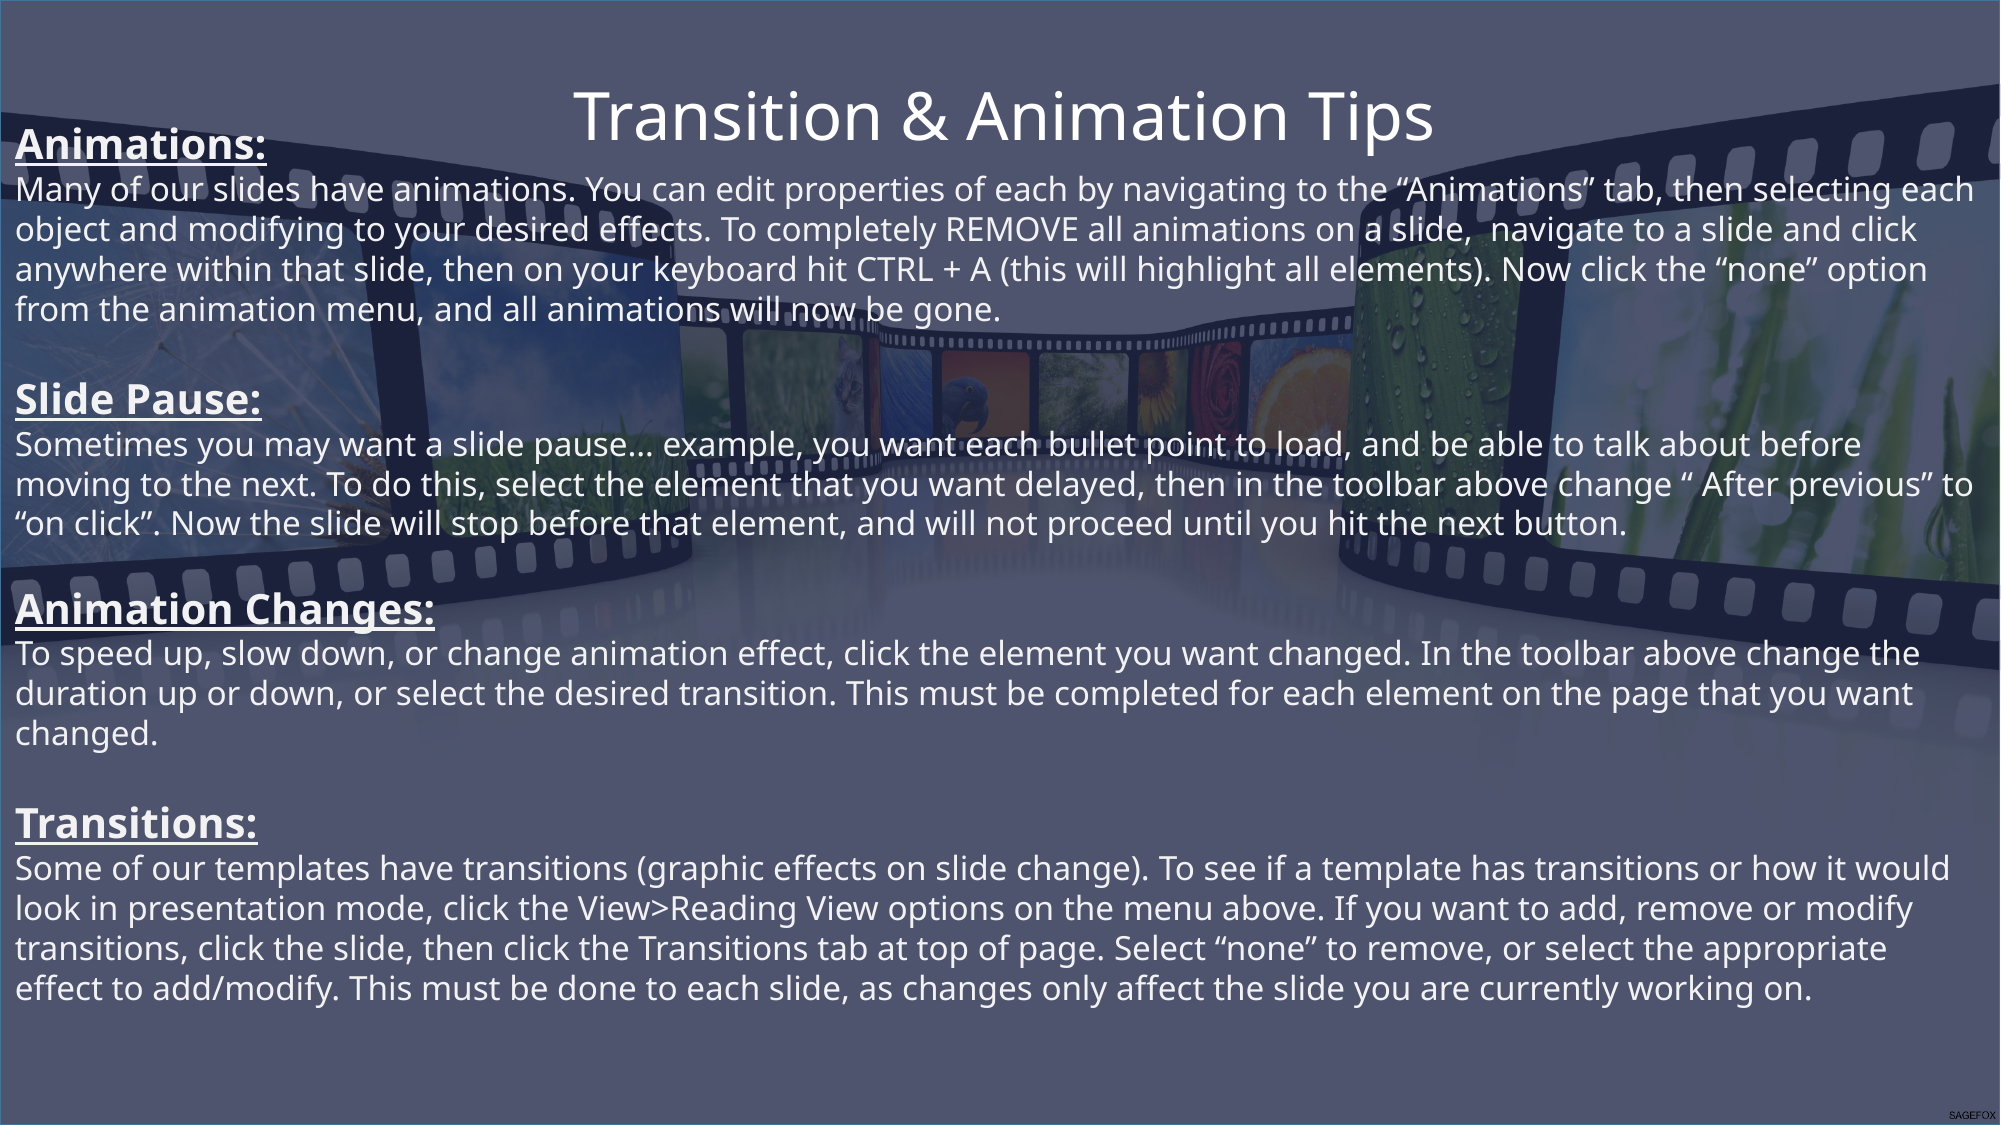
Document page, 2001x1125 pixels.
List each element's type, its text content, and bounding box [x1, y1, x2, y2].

title Transition & Animation Tips [477, 59, 1532, 177]
text_box Animations: Many of our slides have animations. You can edit properties of each by navigating to the “Animations” tab, then selecting each object and modifying to your desired effects. To completely REMOVE all animations on a slide, navigate to a slide and click anywhere within that slide, then on your keyboard hit CTRL + A (this will highlight all elements). Now click the “none” option from the animation menu, and all animations will now be gone. Slide Pause: Sometimes you may want a slide pause… example, you want each bullet point to load, and be able to talk about before moving to the next. To do this, select the element that you want delayed, then in the toolbar above change “ After previous” to “on click”. Now the slide will stop before that element, and will not proceed until you hit the next button. Animation Changes: To speed up, slow down, or change animation effect, click the element you want changed. In the toolbar above change the duration up or down, or select the desired transition. This must be completed for each element on the page that you want changed. Transitions: Some of our templates have transitions (graphic effects on slide change). To see if a template has transitions or how it would look in presentation mode, click the View>Reading View options on the menu above. If you want to add, remove or modify transitions, click the slide, then click the Transitions tab at top of page. Select “none” to remove, or select the appropriate effect to add/modify. This must be done to each slide, as changes only affect the slide you are currently working on. [0, 0, 2000, 1125]
